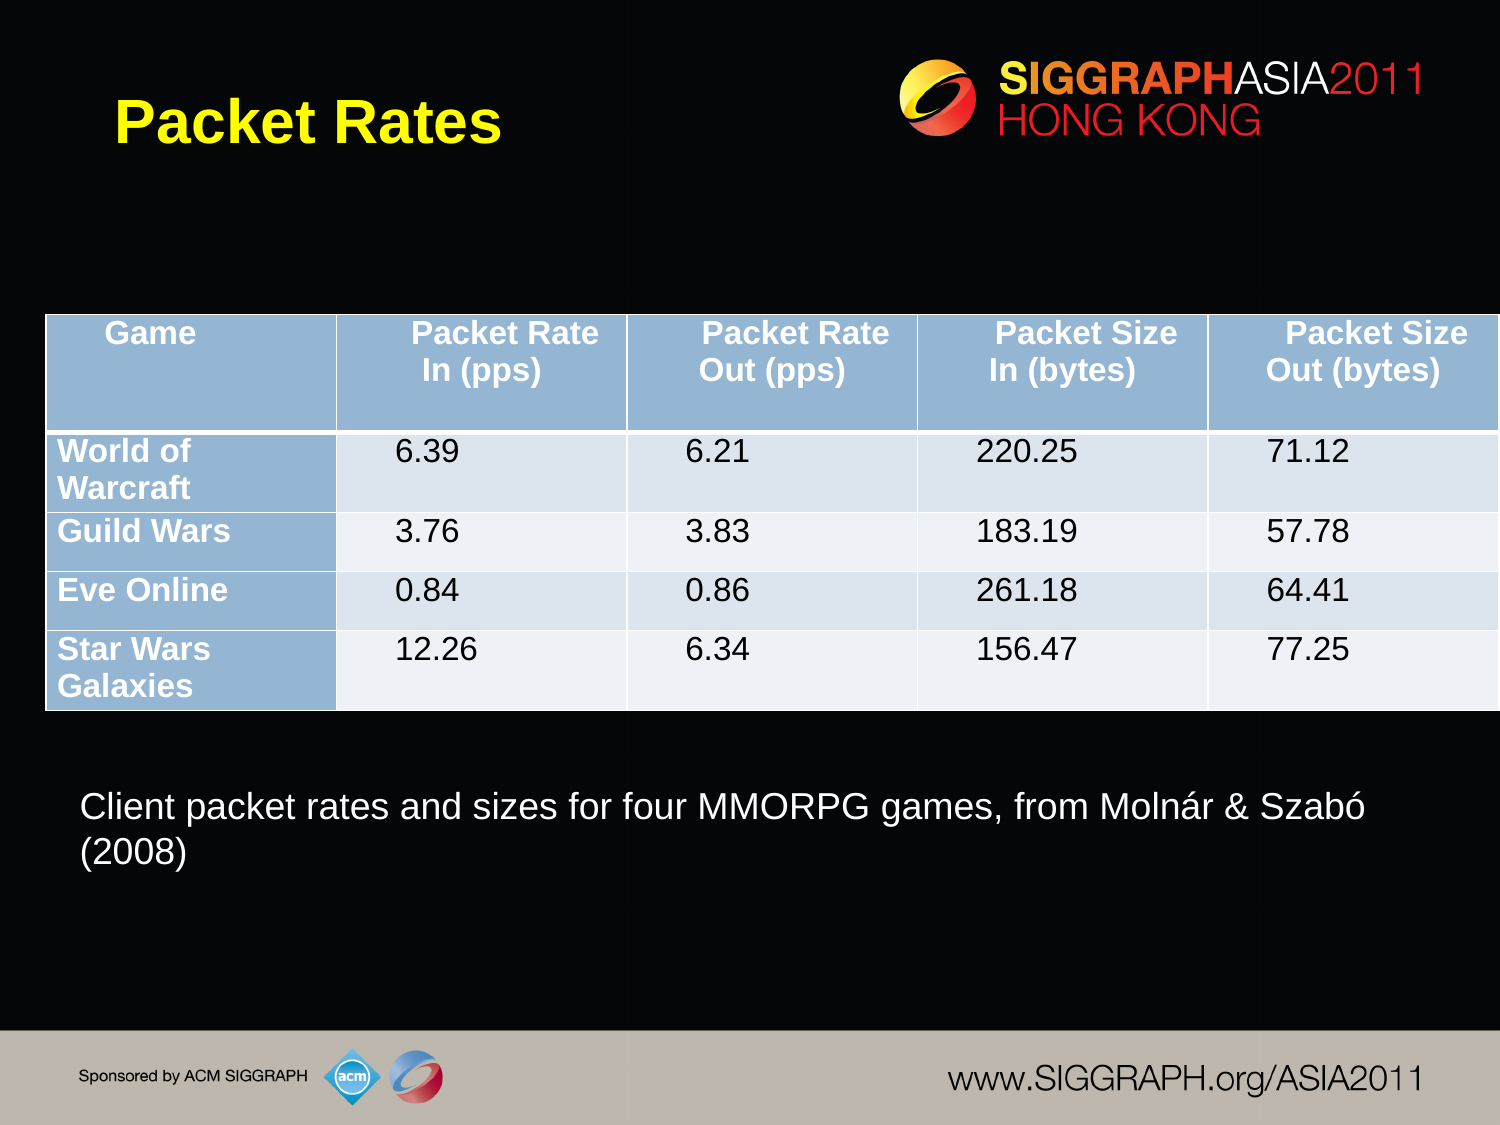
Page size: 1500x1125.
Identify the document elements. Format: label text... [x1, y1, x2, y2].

picture [0, 0, 1500, 1125]
table_cell 261.18 [918, 572, 1207, 630]
table_cell World of Warcraft [47, 435, 336, 512]
table_cell 0.84 [337, 572, 626, 630]
table_cell Star Wars Galaxies [47, 631, 336, 710]
table_cell Guild Wars [47, 513, 336, 571]
table_cell 156.47 [918, 631, 1207, 710]
table_cell 57.78 [1209, 513, 1498, 571]
table_cell Eve Online [47, 572, 336, 630]
table_cell 183.19 [918, 513, 1207, 571]
table_cell 220.25 [918, 435, 1207, 512]
table_header Packet Rate In (pps) [337, 315, 626, 430]
table_cell 3.83 [628, 513, 917, 571]
text_box Client packet rates and sizes for four MMORPG games, from Molnár & Szabó (2008) [64, 775, 1388, 880]
title Packet Rates [99, 37, 880, 200]
table_cell 0.86 [628, 572, 917, 630]
table_cell 3.76 [337, 513, 626, 571]
table_cell 71.12 [1209, 435, 1498, 512]
table_cell 6.39 [337, 435, 626, 512]
table_cell 12.26 [337, 631, 626, 710]
table_cell 64.41 [1209, 572, 1498, 630]
table_header Packet Size Out (bytes) [1209, 315, 1498, 430]
table_header Packet Size In (bytes) [918, 315, 1207, 430]
table_cell 77.25 [1209, 631, 1498, 710]
table_header Game [47, 315, 336, 430]
table_cell 6.34 [628, 631, 917, 710]
table_cell 6.21 [628, 435, 917, 512]
table_header Packet Rate Out (pps) [628, 315, 917, 430]
